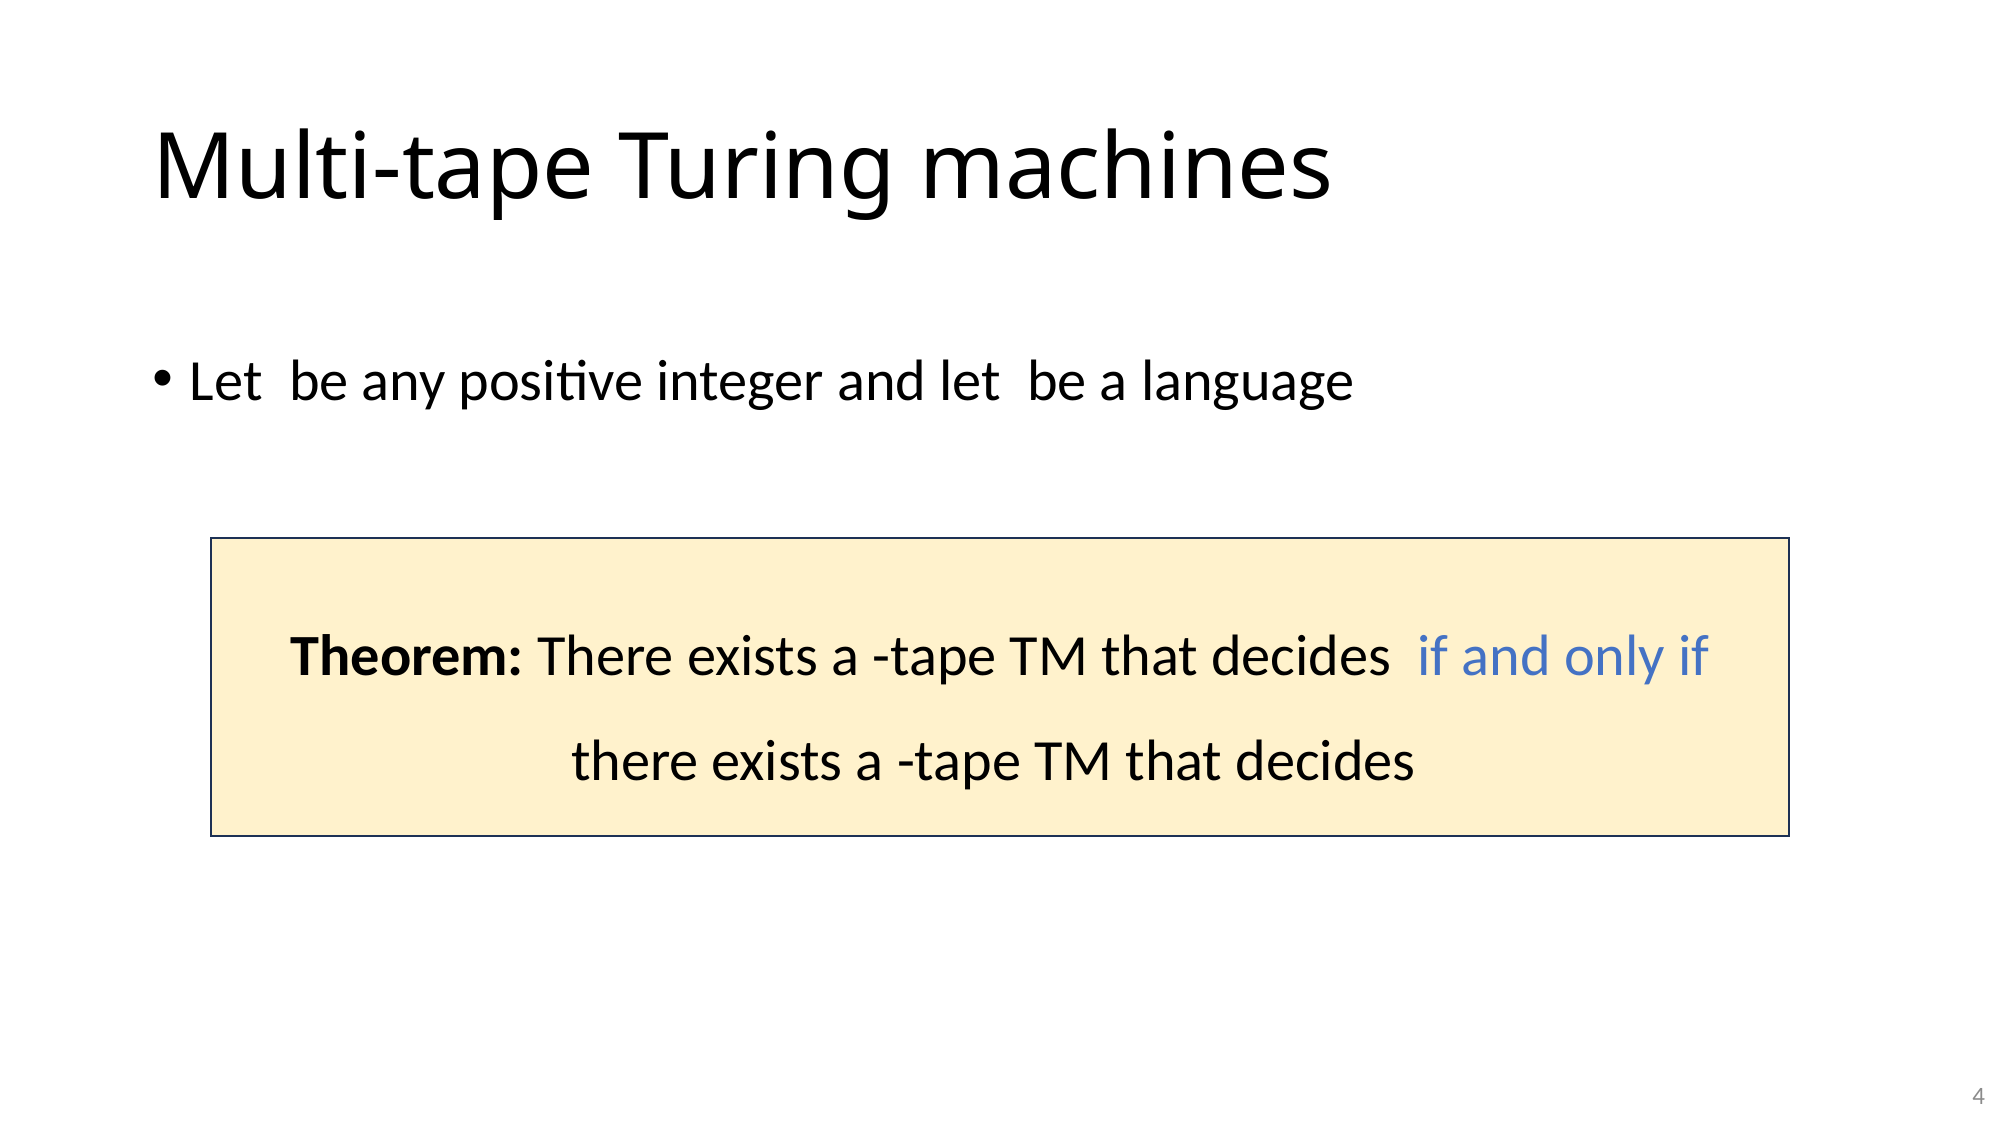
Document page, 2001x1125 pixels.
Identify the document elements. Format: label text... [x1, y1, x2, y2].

title Multi-tape Turing machines [137, 59, 1863, 278]
slide_number 4 [1550, 1064, 2000, 1125]
